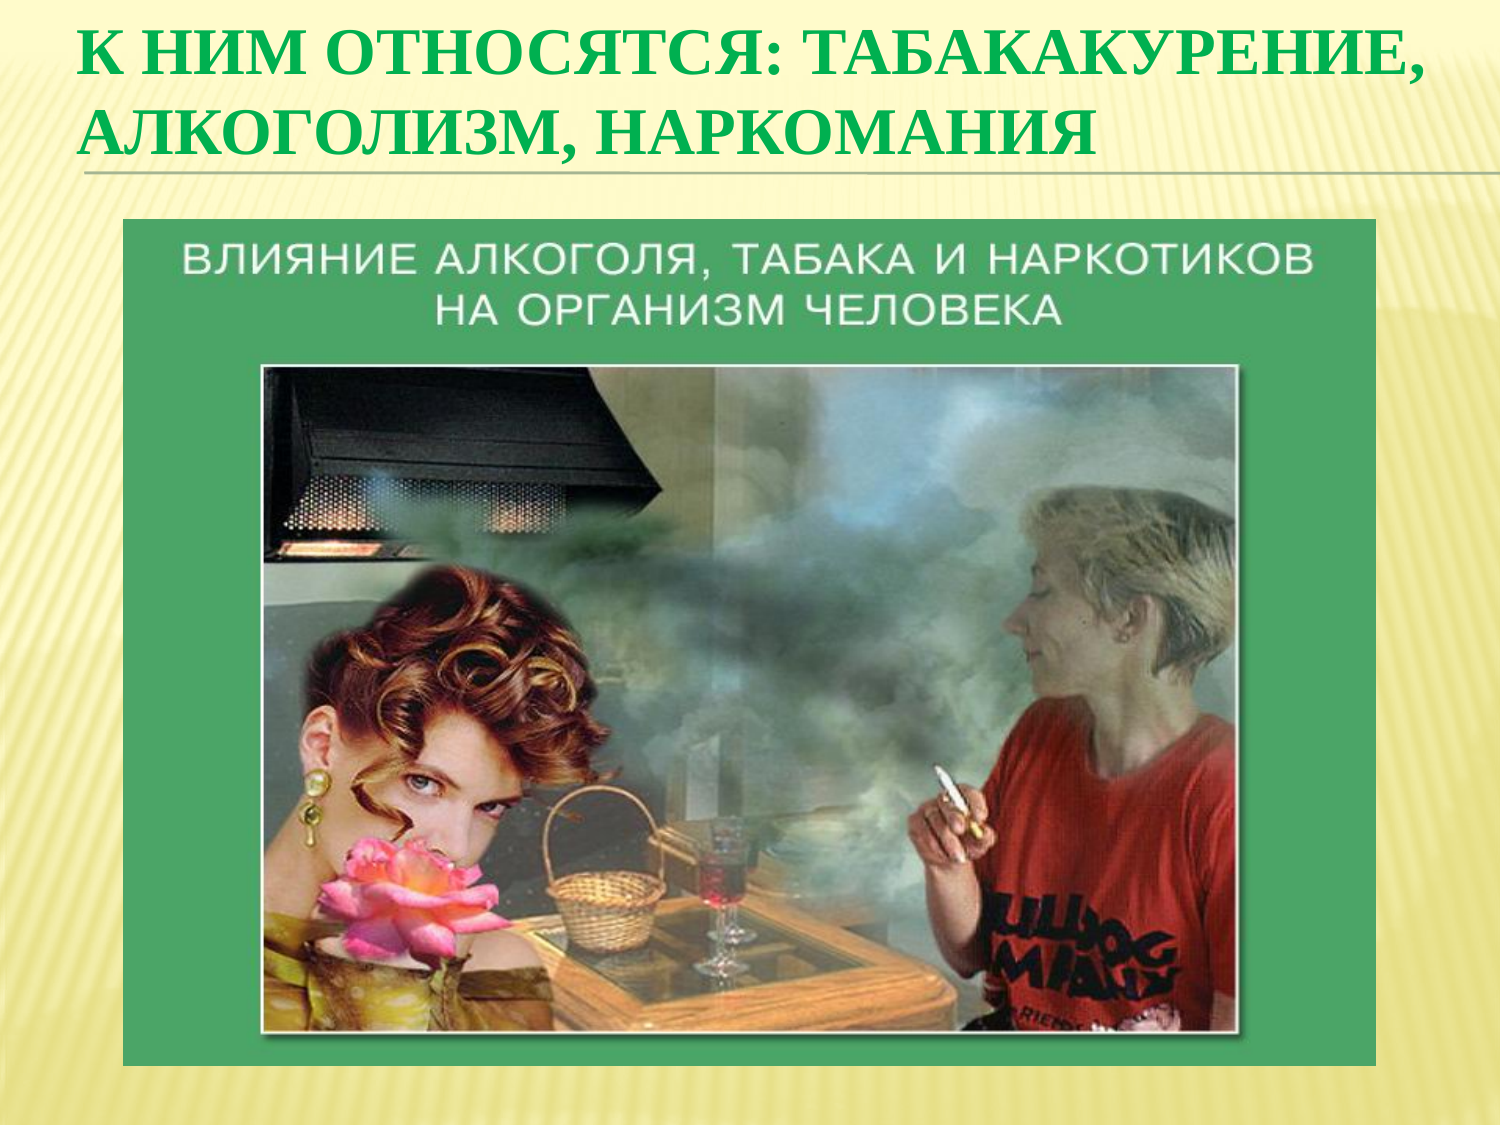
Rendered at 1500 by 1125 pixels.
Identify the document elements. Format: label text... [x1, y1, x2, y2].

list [123, 219, 1377, 1067]
title К ним относятся: табакакурение, алкоголизм, наркомания [61, 19, 1487, 157]
